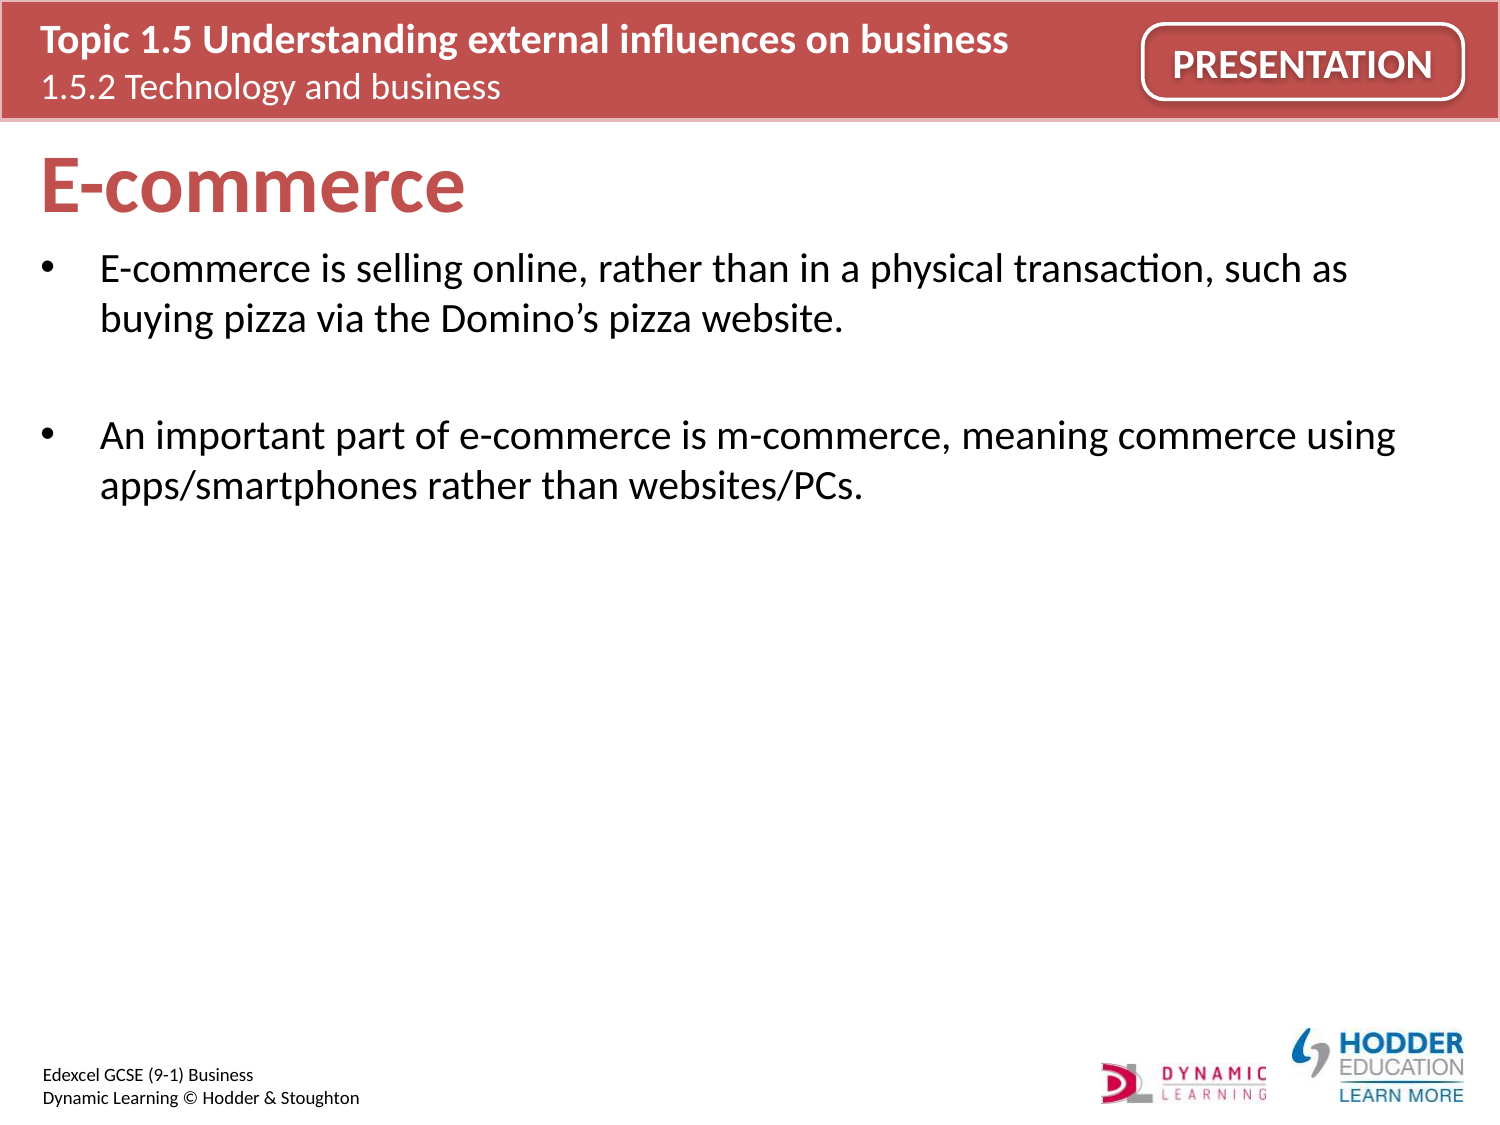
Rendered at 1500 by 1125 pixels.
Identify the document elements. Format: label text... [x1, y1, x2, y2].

title E-commerce [25, 121, 1464, 233]
list E-commerce is selling online, rather than in a physical transaction, such as buying pizza via the Domino’s pizza website. An important part of e-commerce is m-commerce, meaning commerce using apps/smartphones rather than websites/PCs. [25, 233, 1464, 1025]
picture [1101, 1063, 1266, 1104]
picture [1292, 1028, 1464, 1102]
